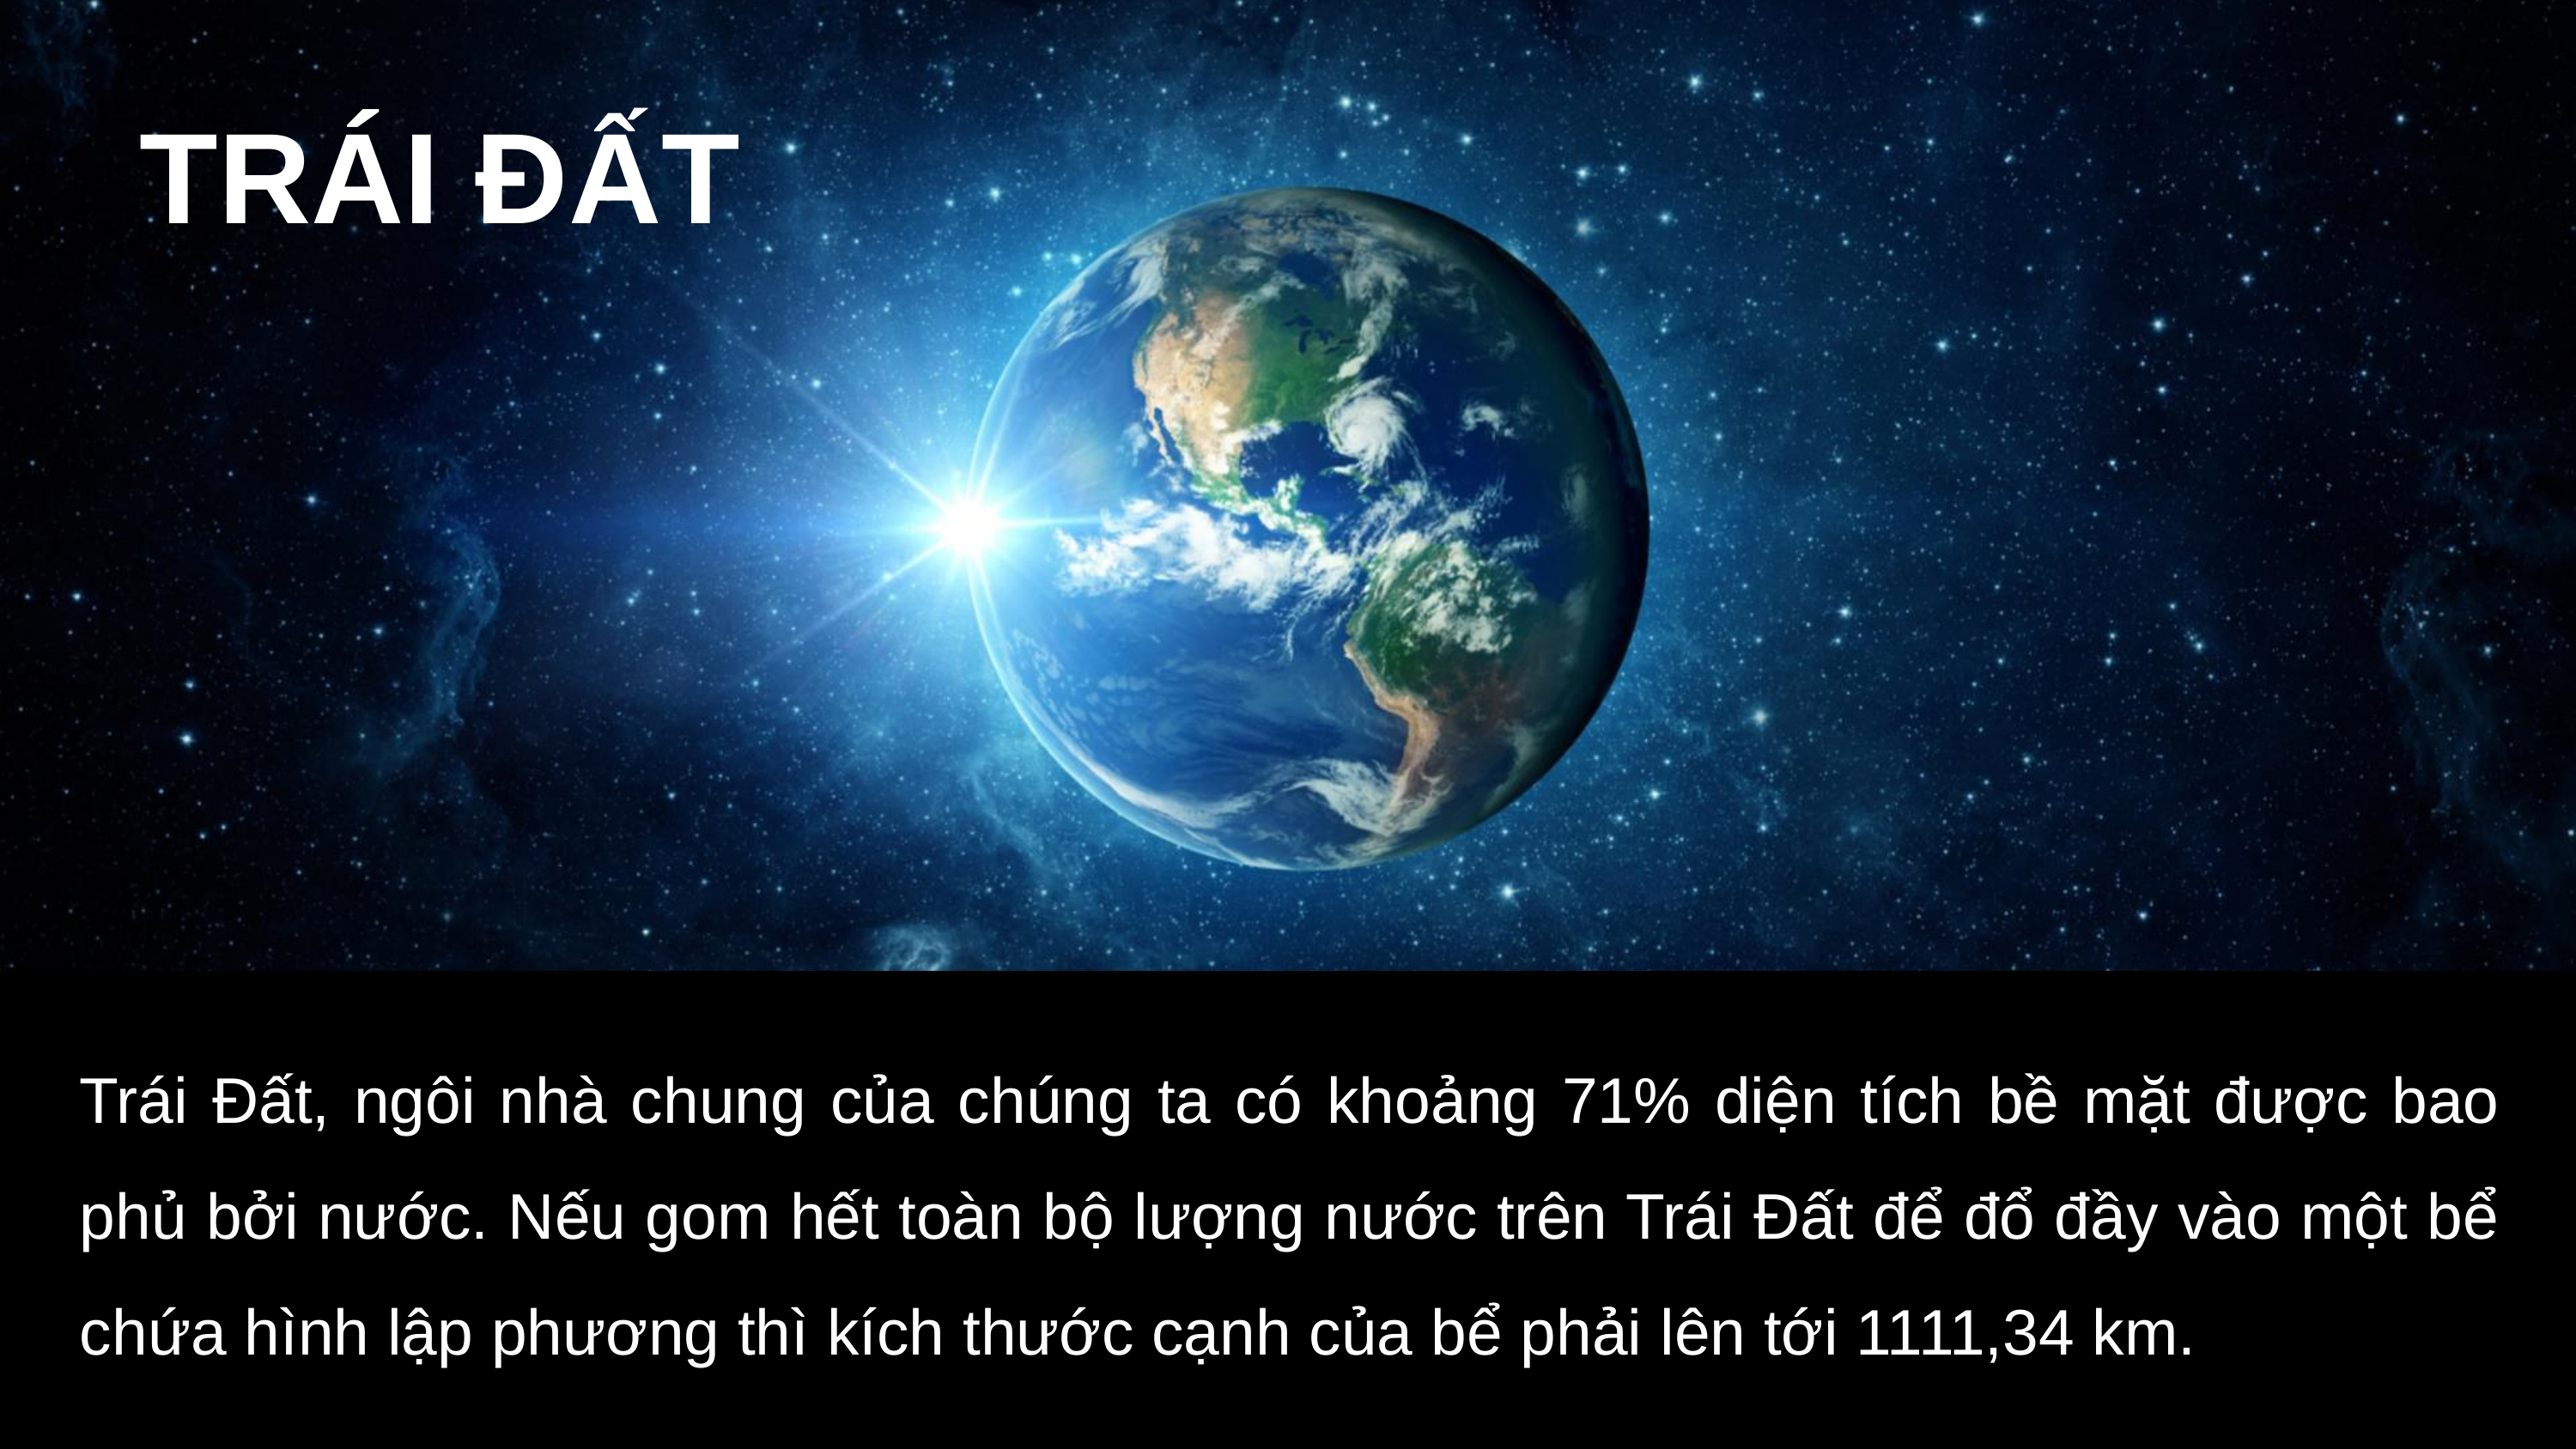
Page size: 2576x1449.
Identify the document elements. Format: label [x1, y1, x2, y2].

picture [0, 0, 2576, 970]
text_box [0, 970, 2576, 1449]
